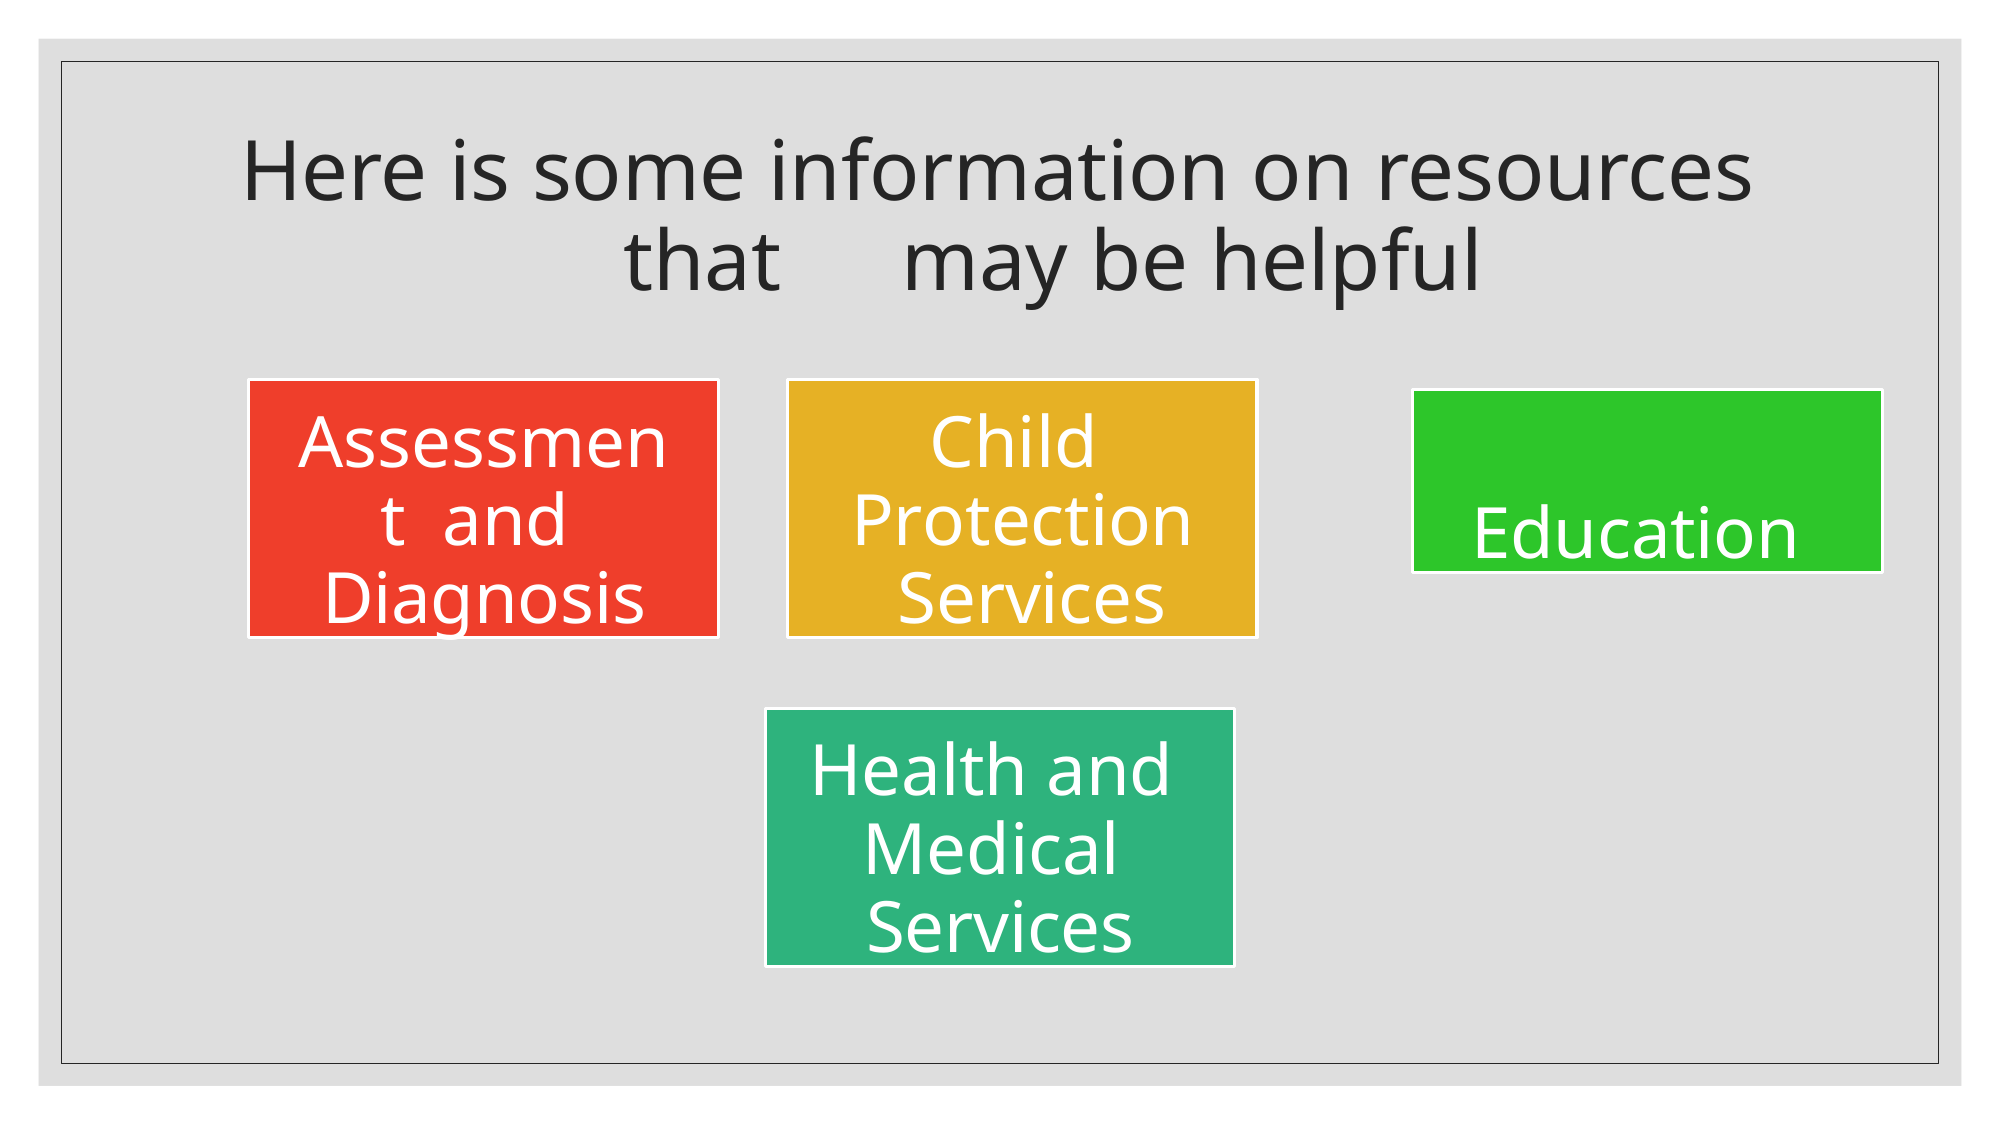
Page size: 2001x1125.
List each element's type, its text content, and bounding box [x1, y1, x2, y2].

text_box Health and Medical Services [765, 708, 1235, 967]
title Here is some information on resources that may be helpful [238, 114, 1762, 316]
text_box Assessment and Diagnosis [248, 379, 719, 638]
text_box Child Protection Services [787, 379, 1257, 638]
text_box Education [1412, 389, 1883, 573]
